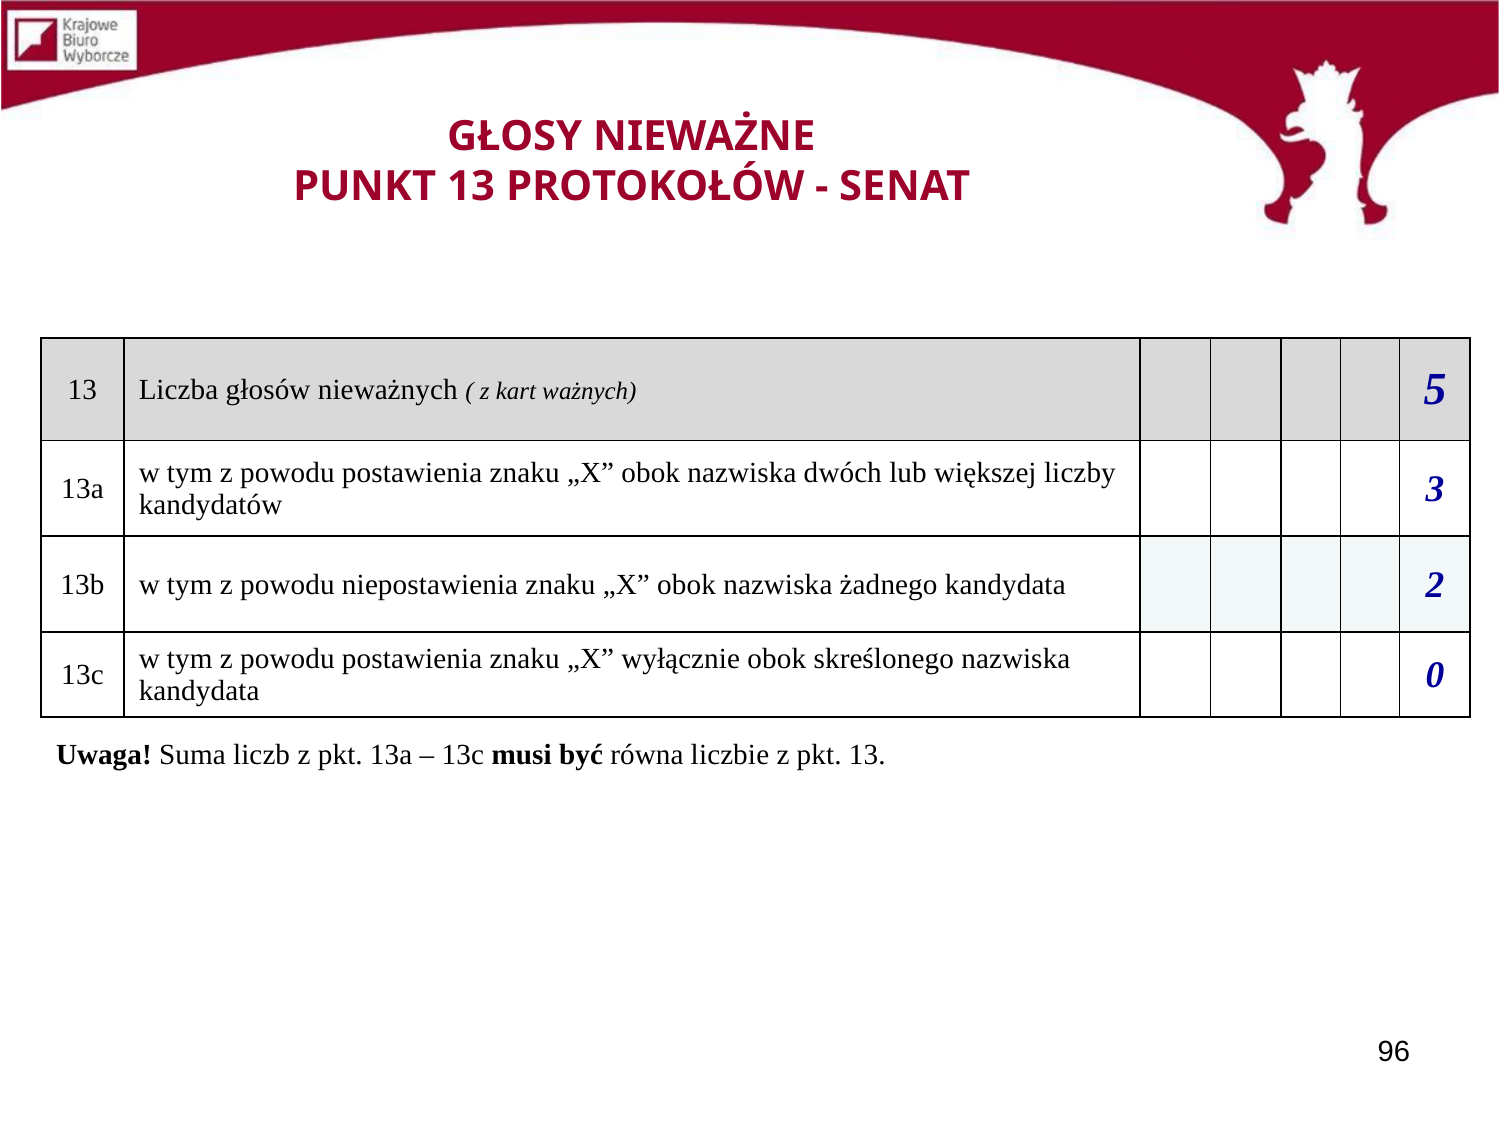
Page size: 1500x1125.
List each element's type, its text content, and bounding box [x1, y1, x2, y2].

table_cell 13a [42, 441, 123, 535]
table_header 13 [42, 339, 123, 440]
table_header 5 [1400, 339, 1469, 440]
table_header [1341, 339, 1399, 440]
table_header Liczba głosów nieważnych ( z kart ważnych) [125, 339, 1139, 440]
picture [0, 0, 1500, 264]
table_cell [1341, 441, 1399, 535]
table_cell [1211, 537, 1280, 631]
table_cell [1211, 441, 1280, 535]
table_cell w tym z powodu niepostawienia znaku „X” obok nazwiska żadnego kandydata [125, 537, 1139, 631]
table_cell [1141, 633, 1210, 716]
table_cell 13c [42, 633, 123, 716]
table_cell [1341, 537, 1399, 631]
table_cell w tym z powodu postawienia znaku „X” obok nazwiska dwóch lub większej liczby kandydatów [125, 441, 1139, 535]
table_cell [1341, 633, 1399, 716]
text_box Uwaga! Suma liczb z pkt. 13a – 13c musi być równa liczbie z pkt. 13. [41, 727, 1061, 778]
table_cell w tym z powodu postawienia znaku „X” wyłącznie obok skreślonego nazwiska kandydata [125, 633, 1139, 716]
table_cell [1282, 537, 1340, 631]
table_cell [1282, 633, 1340, 716]
table_cell [1141, 537, 1210, 631]
table_header [1141, 339, 1210, 440]
table_header [1211, 339, 1280, 440]
table_cell 2 [1400, 537, 1469, 631]
table_cell [1211, 633, 1280, 716]
table_cell 3 [1400, 441, 1469, 535]
table_header [1282, 339, 1340, 440]
table_cell [1141, 441, 1210, 535]
table_cell 13b [42, 537, 123, 631]
table_cell 0 [1400, 633, 1469, 716]
text_box 96 [1074, 1024, 1425, 1103]
table_cell [1282, 441, 1340, 535]
